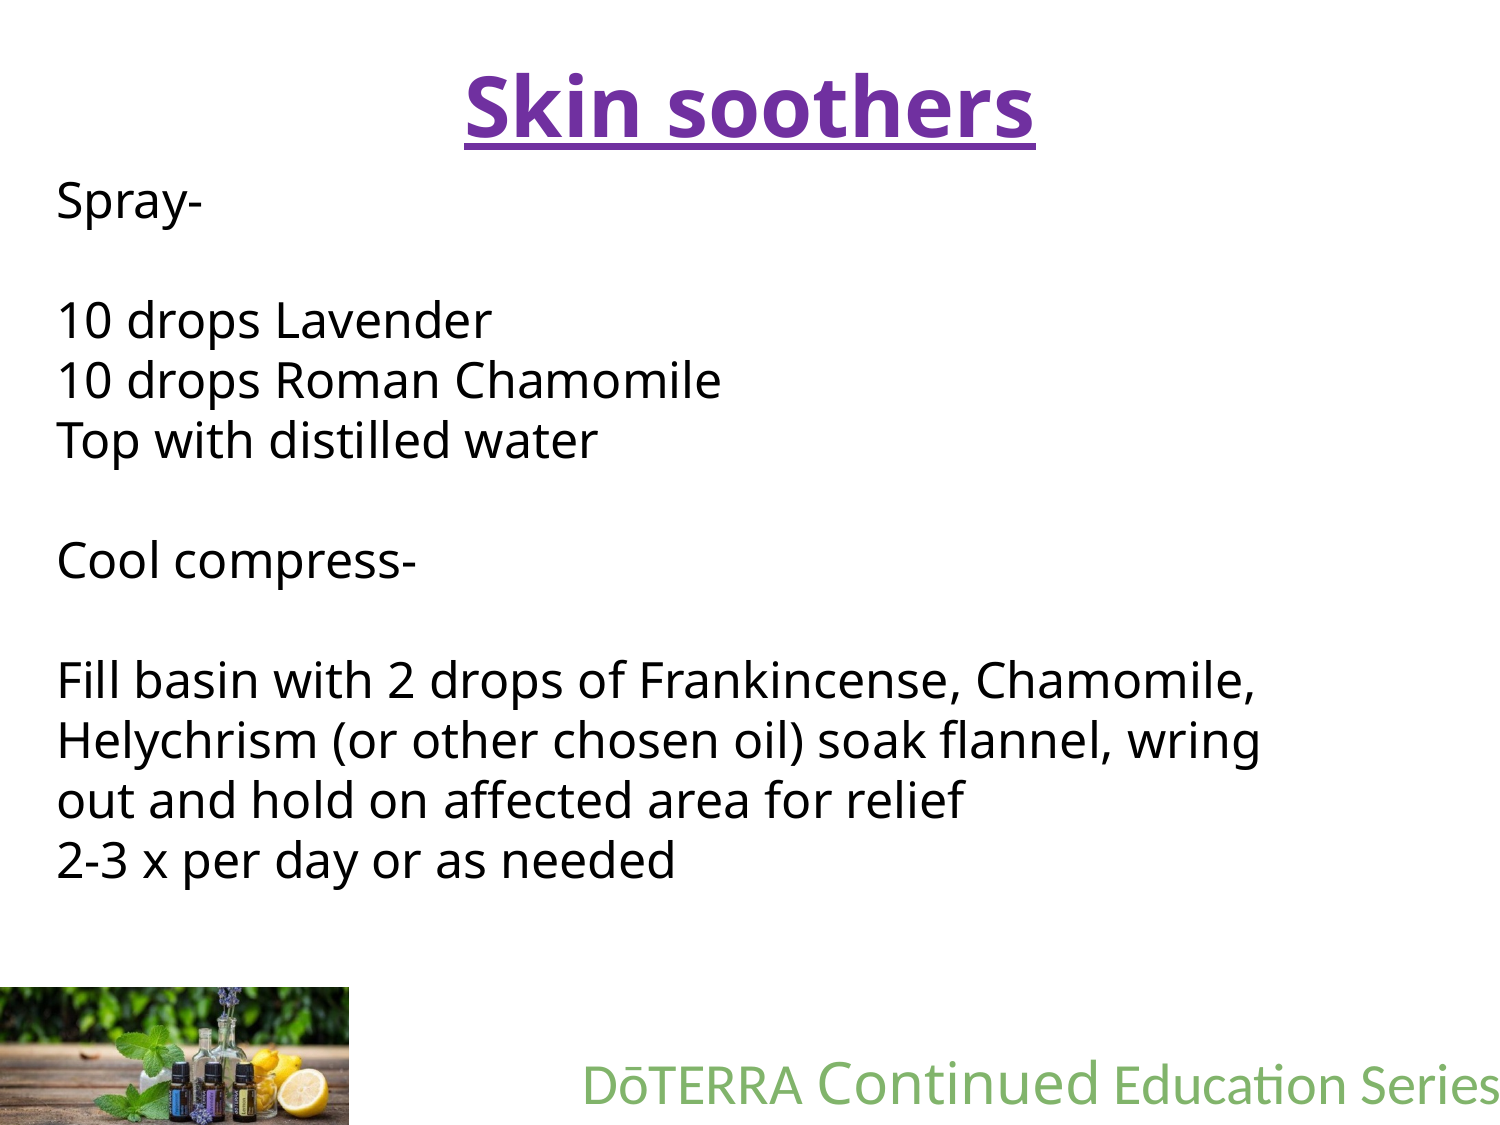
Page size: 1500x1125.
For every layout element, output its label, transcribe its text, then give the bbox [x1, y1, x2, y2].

picture [0, 987, 349, 1125]
title Skin soothers [75, 45, 1425, 162]
text_box DōTERRA Continued Education Series [549, 1037, 1500, 1125]
text_box Spray- 10 drops Lavender 10 drops Roman Chamomile Top with distilled water Cool compress- Fill basin with 2 drops of Frankincense, Chamomile, Helychrism (or other chosen oil) soak flannel, wring out and hold on affected area for relief 2-3 x per day or as needed [41, 161, 1329, 1017]
